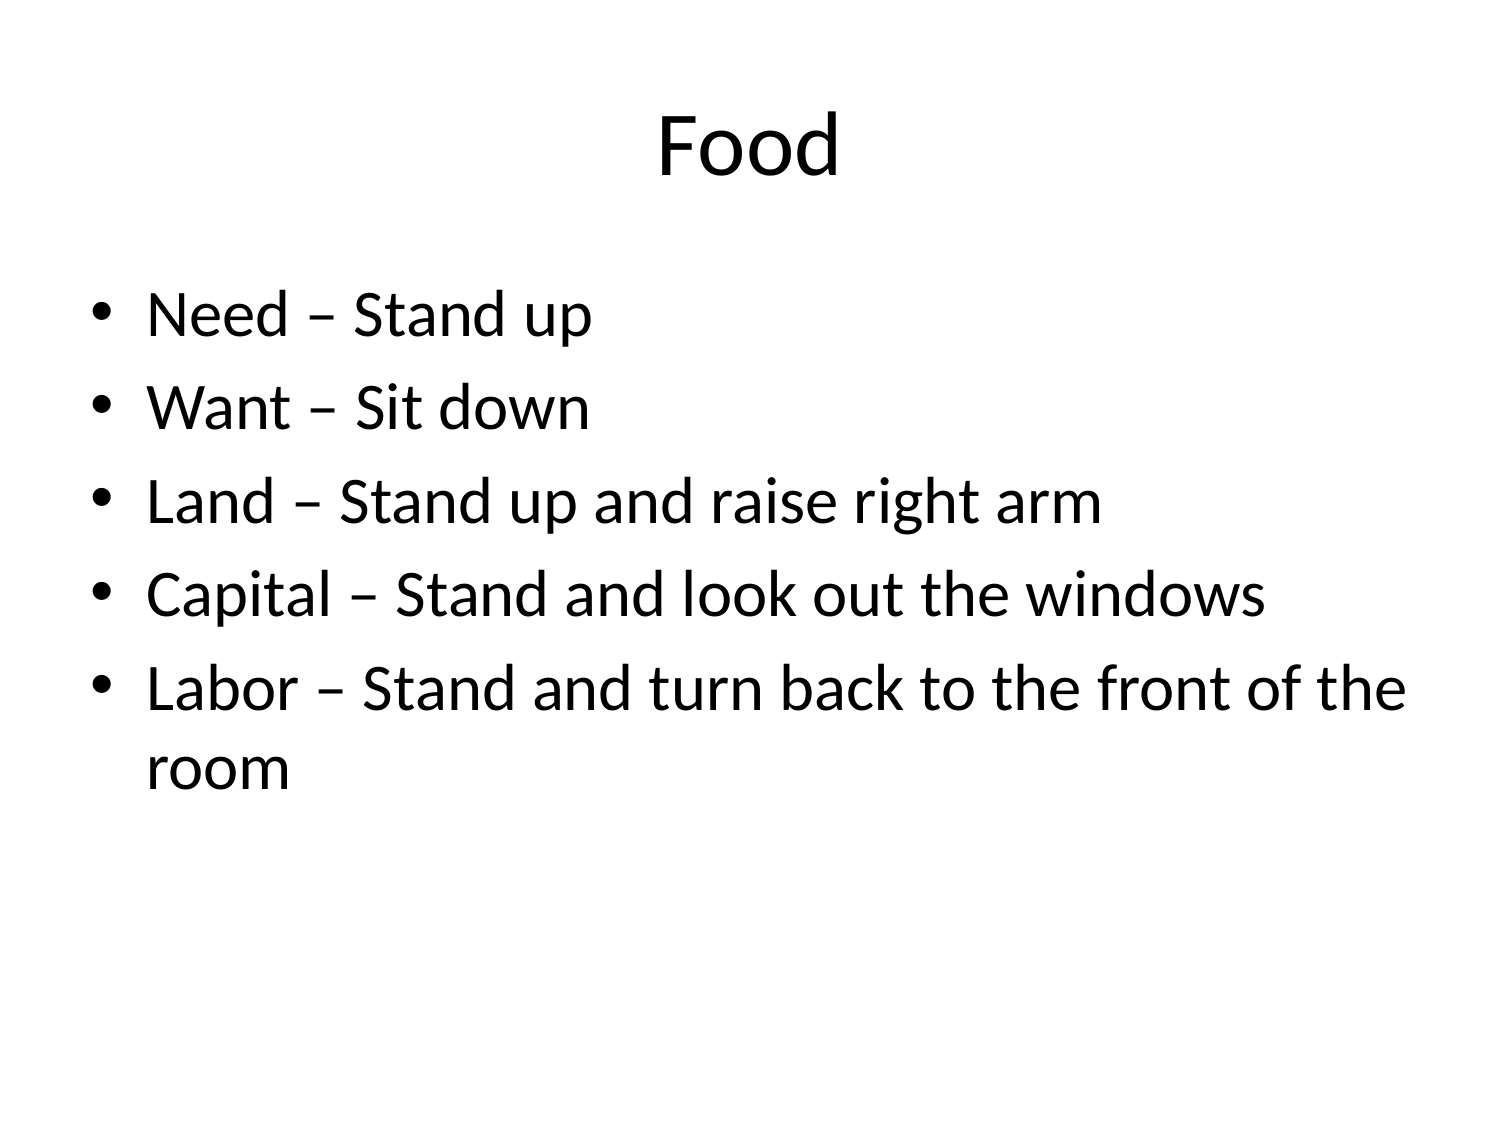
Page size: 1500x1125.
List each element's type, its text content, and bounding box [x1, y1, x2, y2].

title Food [75, 45, 1425, 233]
list Need – Stand up Want – Sit down Land – Stand up and raise right arm Capital – Stand and look out the windows Labor – Stand and turn back to the front of the room [75, 262, 1425, 1005]
